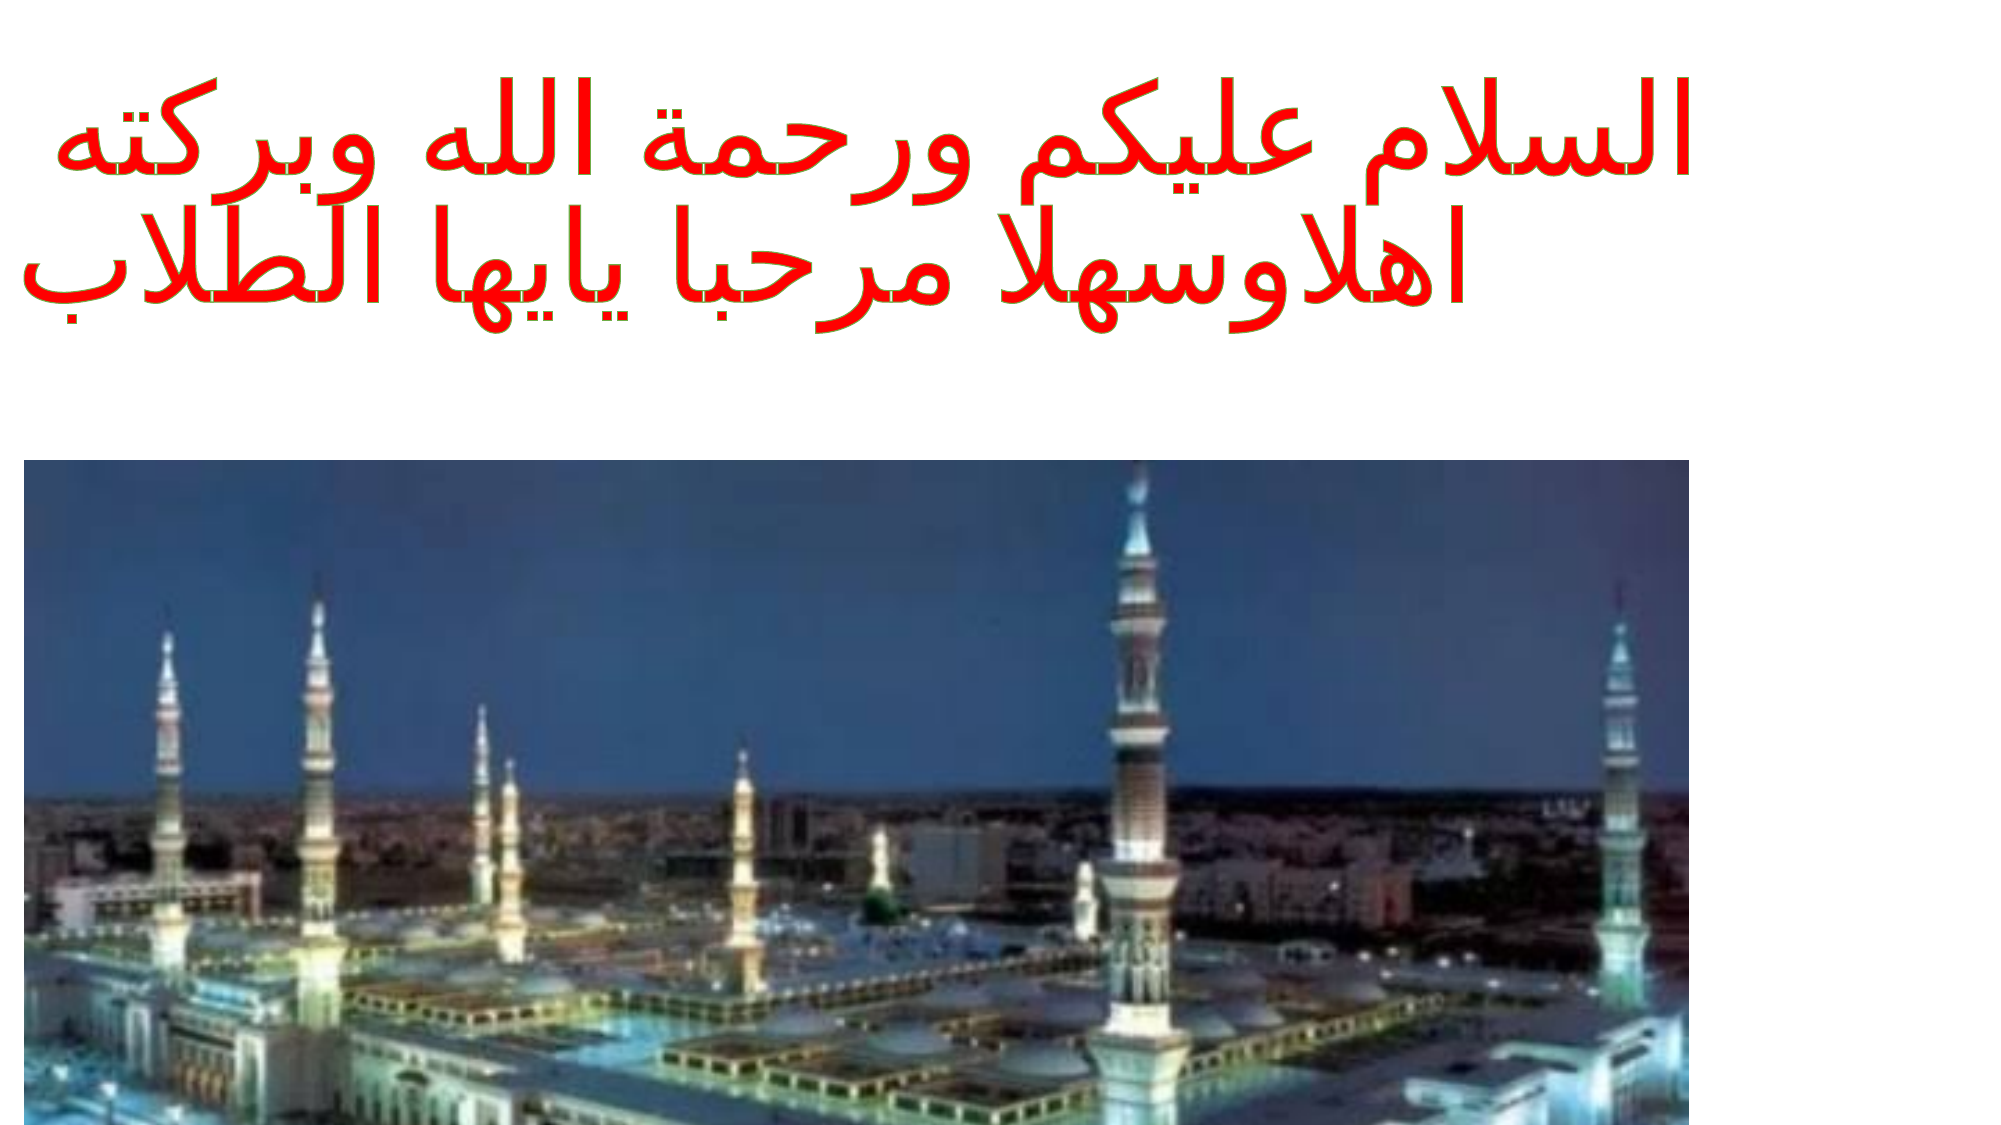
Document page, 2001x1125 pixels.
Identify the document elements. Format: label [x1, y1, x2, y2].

text_box [24, 77, 1689, 1125]
